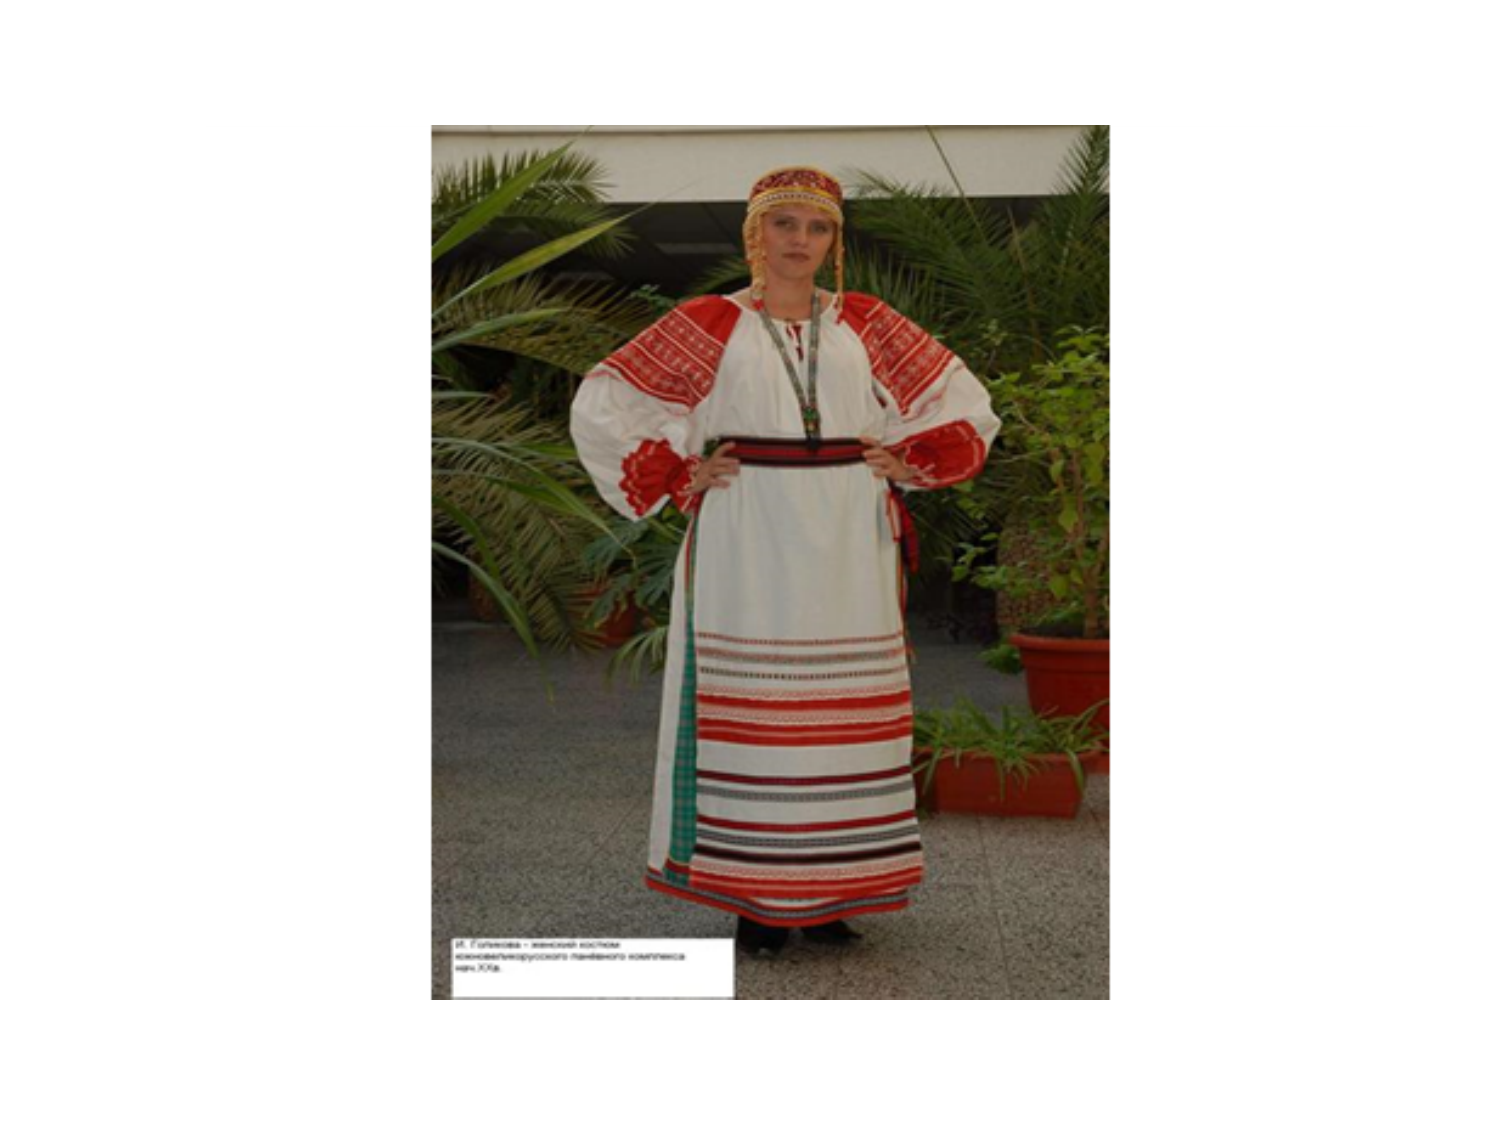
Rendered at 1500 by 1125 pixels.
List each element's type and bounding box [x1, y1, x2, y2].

picture [206, 125, 1373, 1000]
